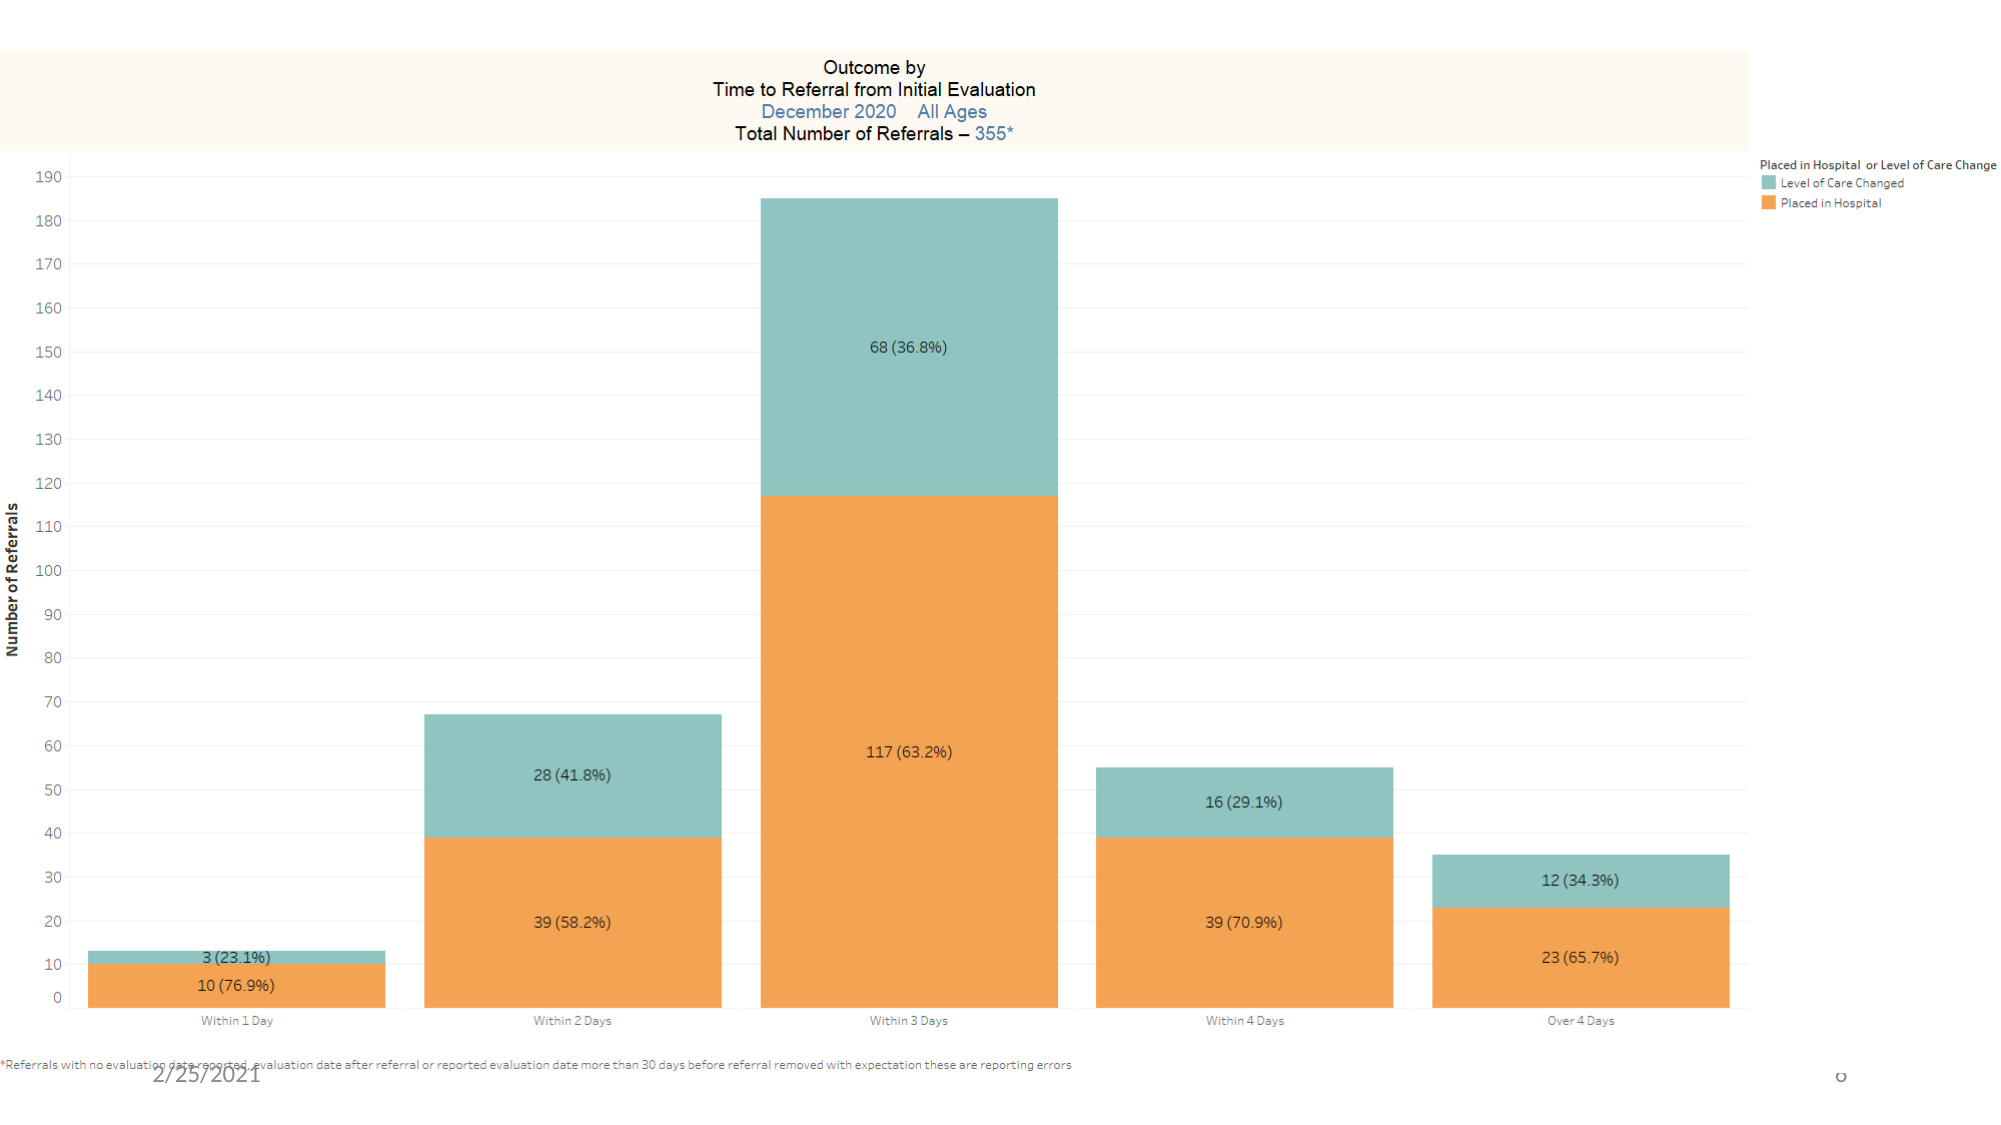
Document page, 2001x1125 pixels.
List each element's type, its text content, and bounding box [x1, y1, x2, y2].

slide_number 6 [1412, 1073, 1863, 1103]
picture [0, 51, 2000, 1073]
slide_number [137, 1073, 588, 1103]
